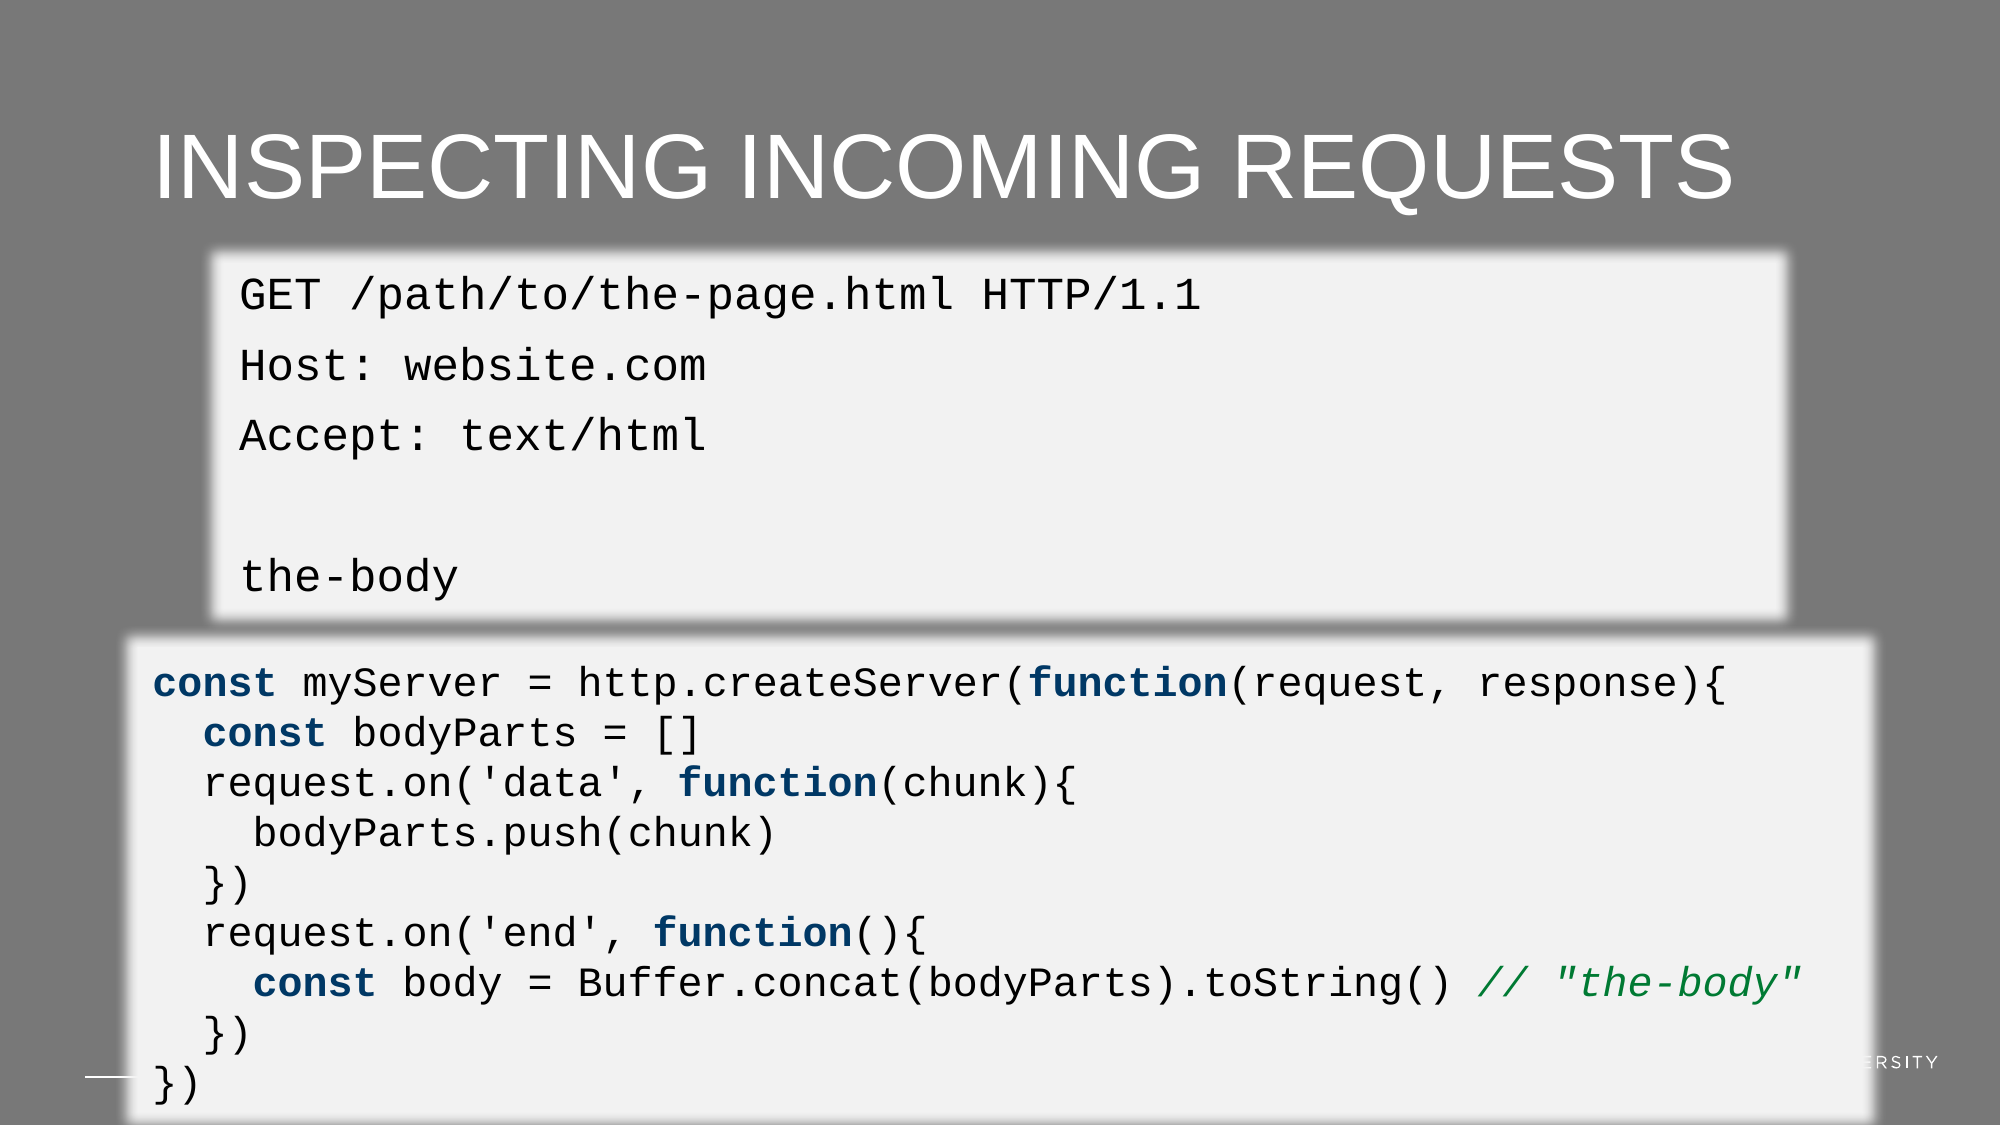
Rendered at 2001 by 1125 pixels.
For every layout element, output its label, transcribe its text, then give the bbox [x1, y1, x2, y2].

text_box const myServer = http.createServer(function(request, response){ const bodyParts = [] request.on('data', function(chunk){ bodyParts.push(chunk) }) request.on('end', function(){ const body = Buffer.concat(bodyParts).toString() // "the-body" }) }) [137, 647, 1863, 1113]
title Inspecting incoming requests [137, 59, 1863, 278]
text_box GET /path/to/the-page.html HTTP/1.1 Host: website.com Accept: text/html the-body [224, 263, 1776, 609]
